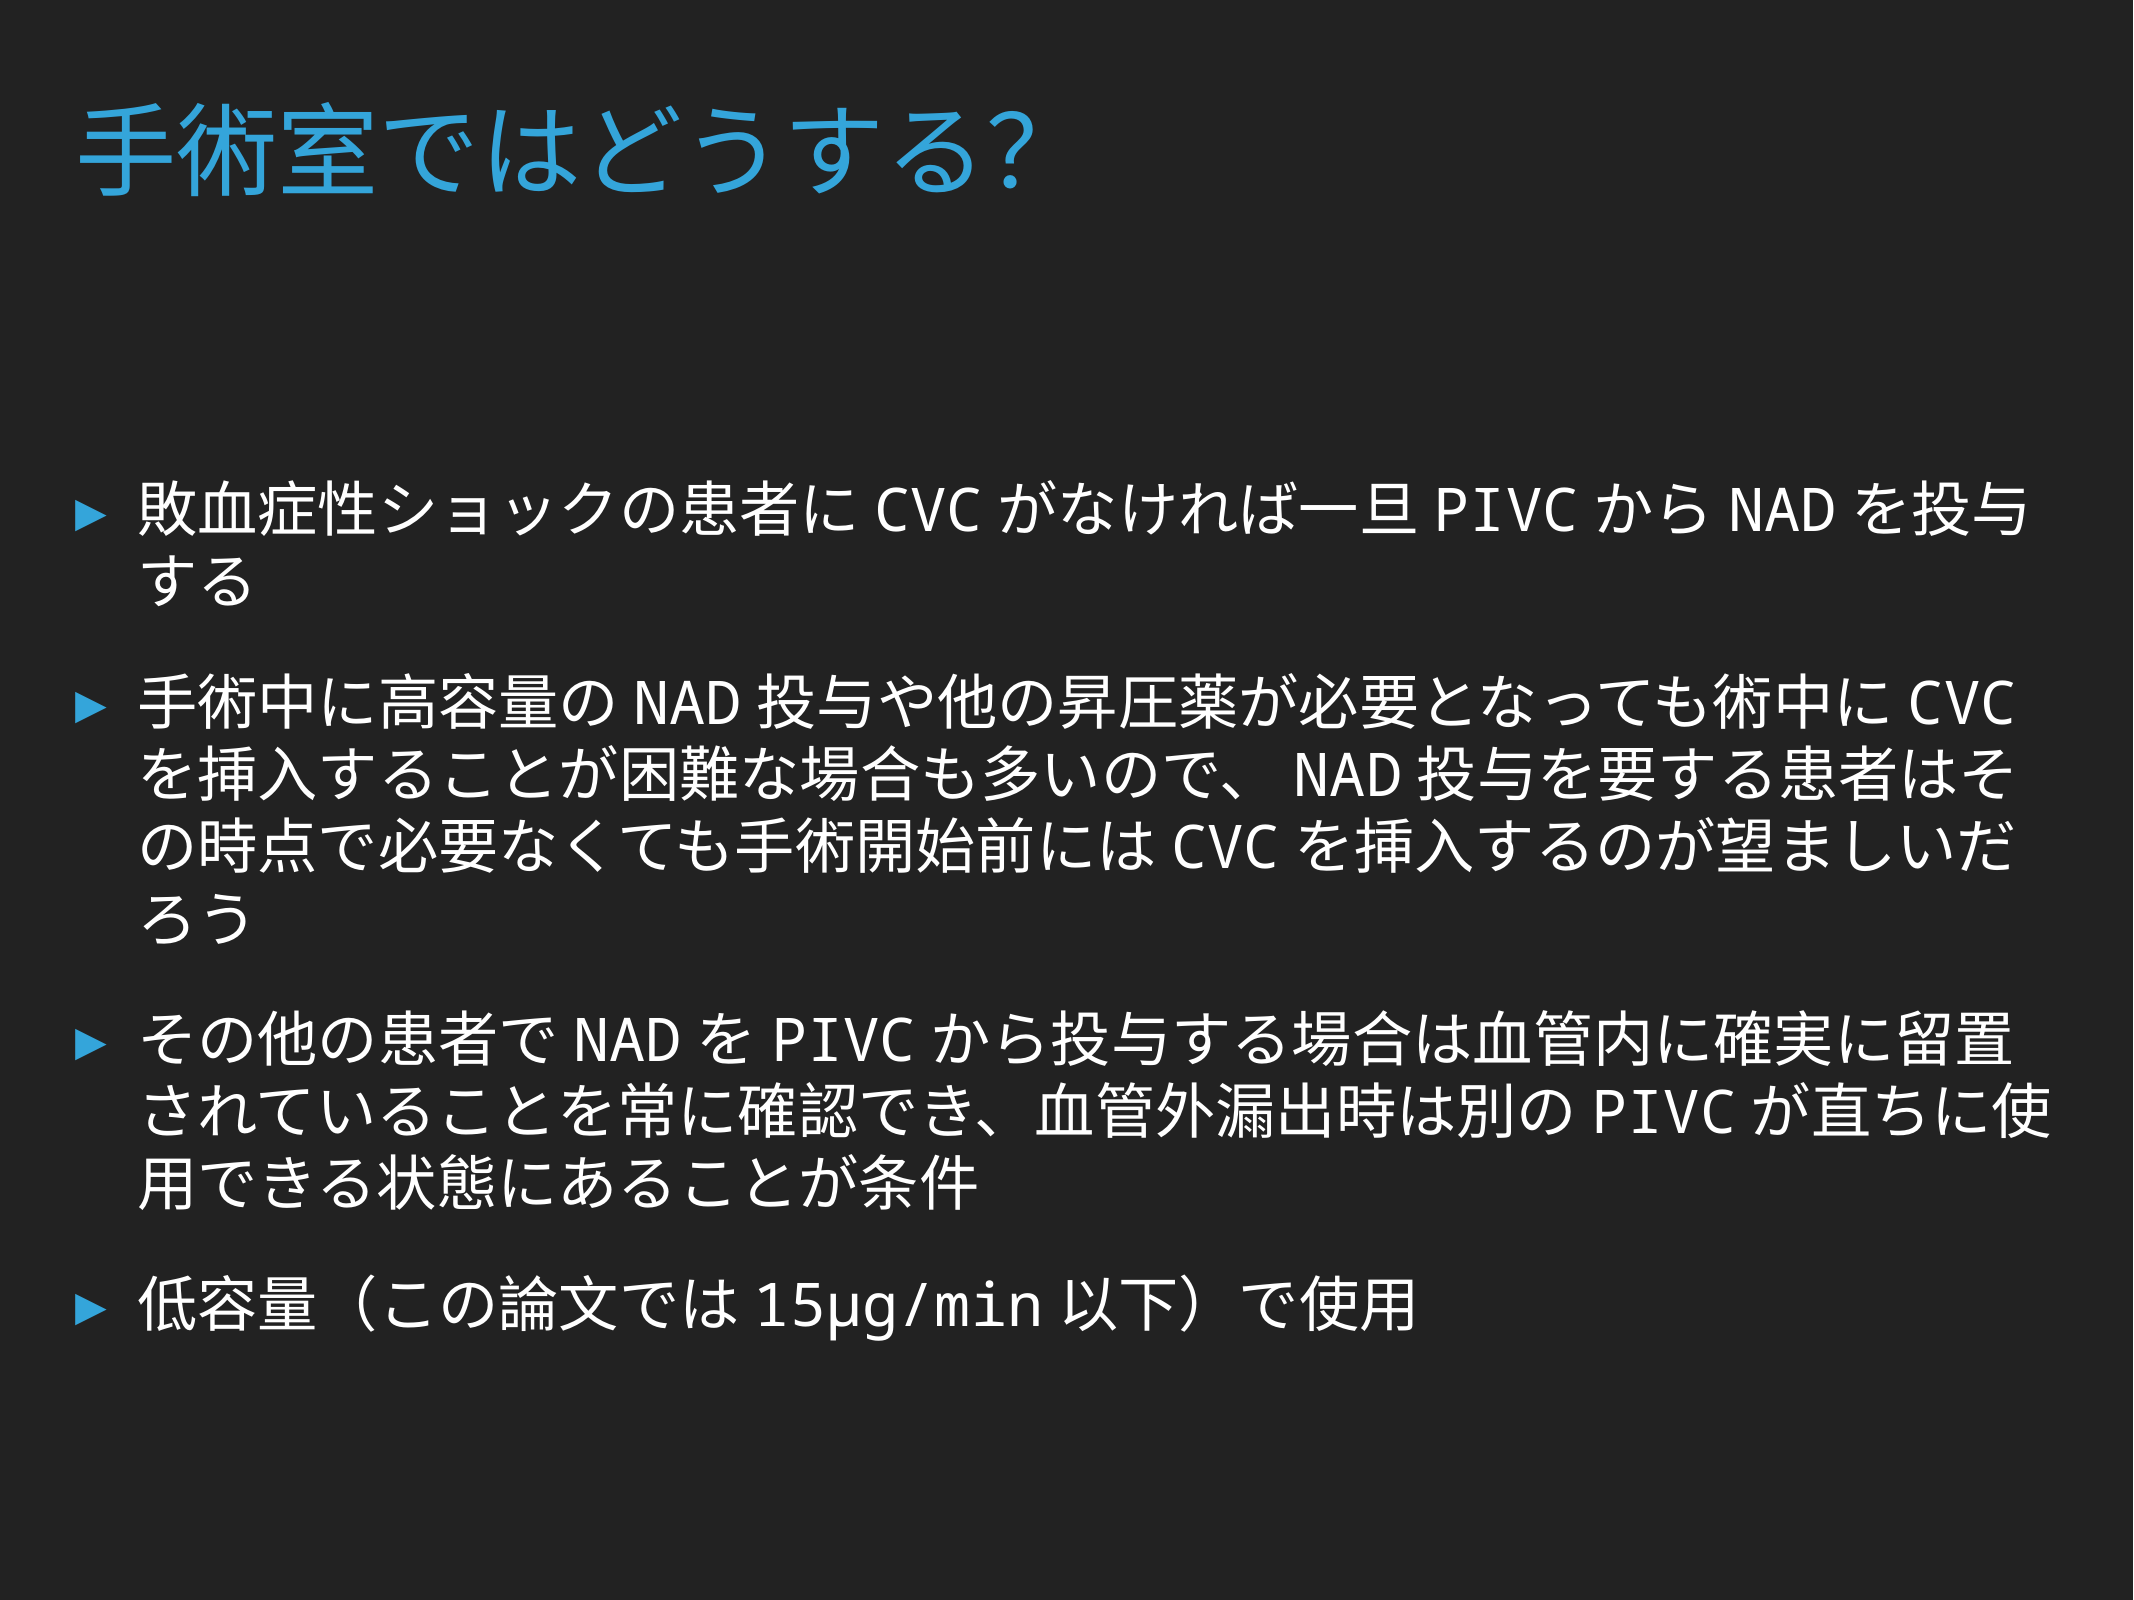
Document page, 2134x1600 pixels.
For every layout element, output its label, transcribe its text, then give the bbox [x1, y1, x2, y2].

list 敗血症性ショックの患者にCVCがなければ一旦PIVCからNADを投与する 手術中に高容量のNAD投与や他の昇圧薬が必要となっても術中にCVCを挿入することが困難な場合も多いので、NAD投与を要する患者はその時点で必要なくても手術開始前にはCVCを挿入するのが望ましいだろう その他の患者でNADをPIVCから投与する場合は血管内に確実に留置されていることを常に確認でき、血管外漏出時は別のPIVCが直ちに使用できる状態にあることが条件 低容量（この論文では15μg/min以下）で使用 [66, 462, 2068, 1600]
title 手術室ではどうする？ [66, 102, 2068, 223]
